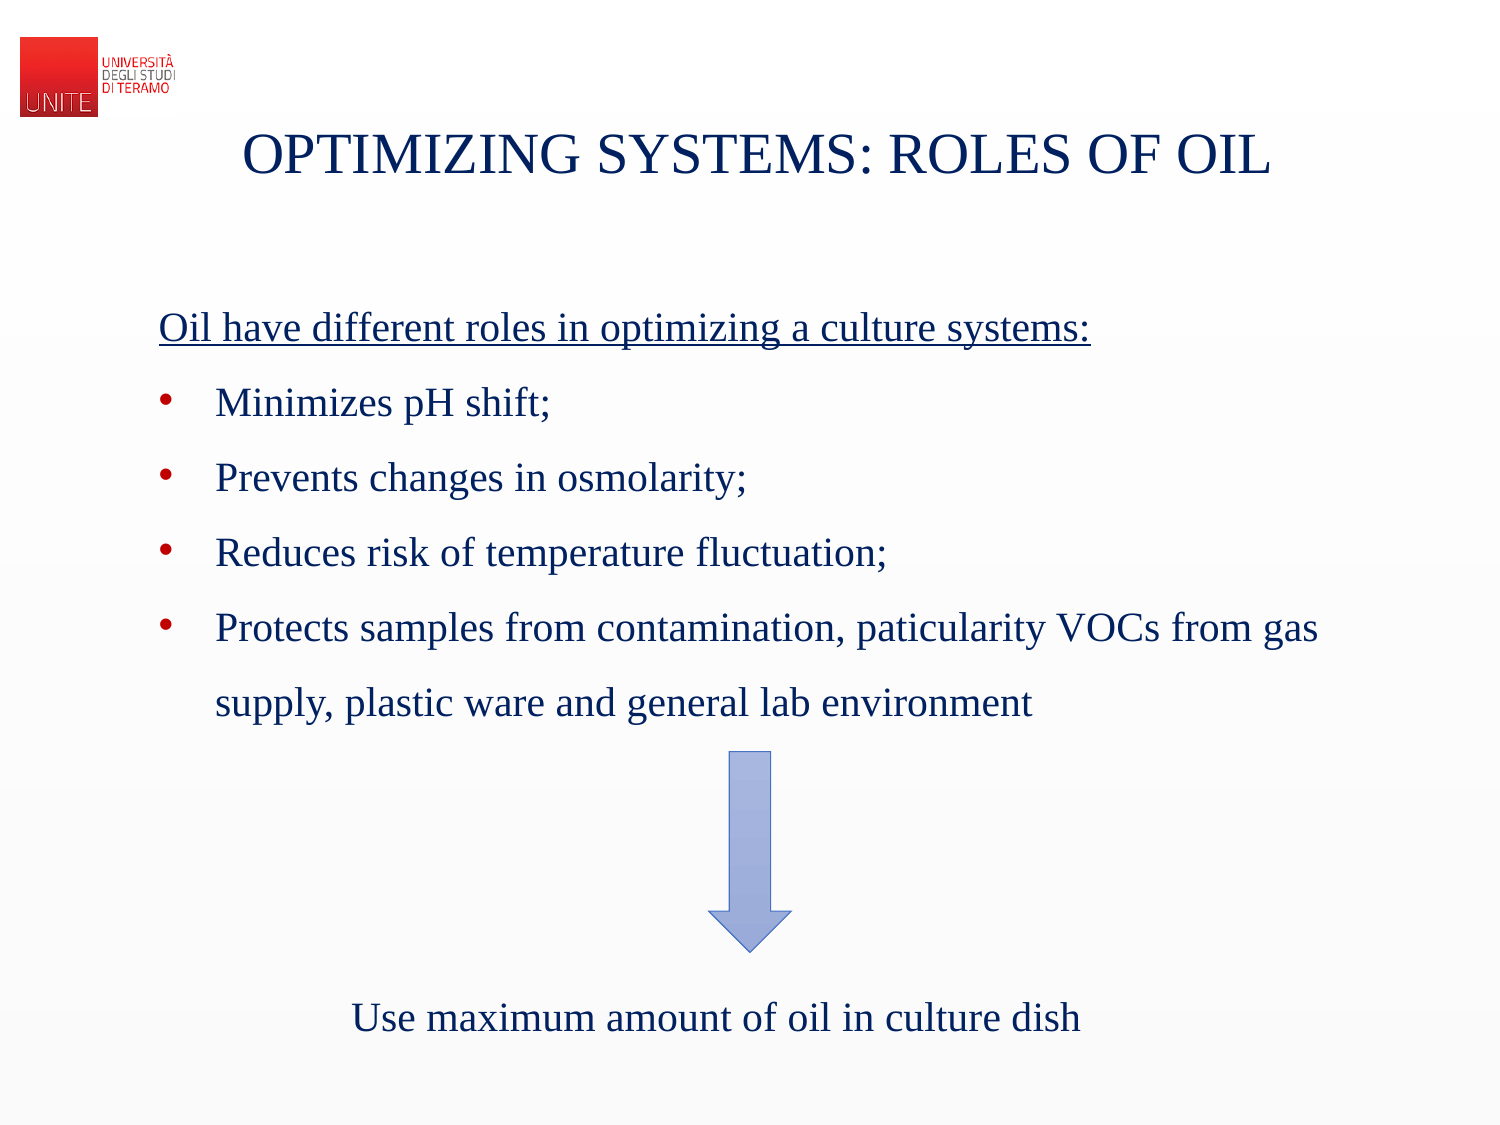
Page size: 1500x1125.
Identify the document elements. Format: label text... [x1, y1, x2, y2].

text_box Use maximum amount of oil in culture dish [336, 956, 1181, 1047]
text_box Oil have different roles in optimizing a culture systems: Minimizes pH shift; Prevents changes in osmolarity; Reduces risk of temperature fluctuation; Protects samples from contamination, paticularity VOCs from gas supply, plastic ware and general lab environment [143, 267, 1373, 732]
picture [17, 34, 178, 118]
text_box [707, 751, 793, 954]
text_box OPTIMIZING SYSTEMS: ROLES OF OIL [227, 107, 1290, 193]
